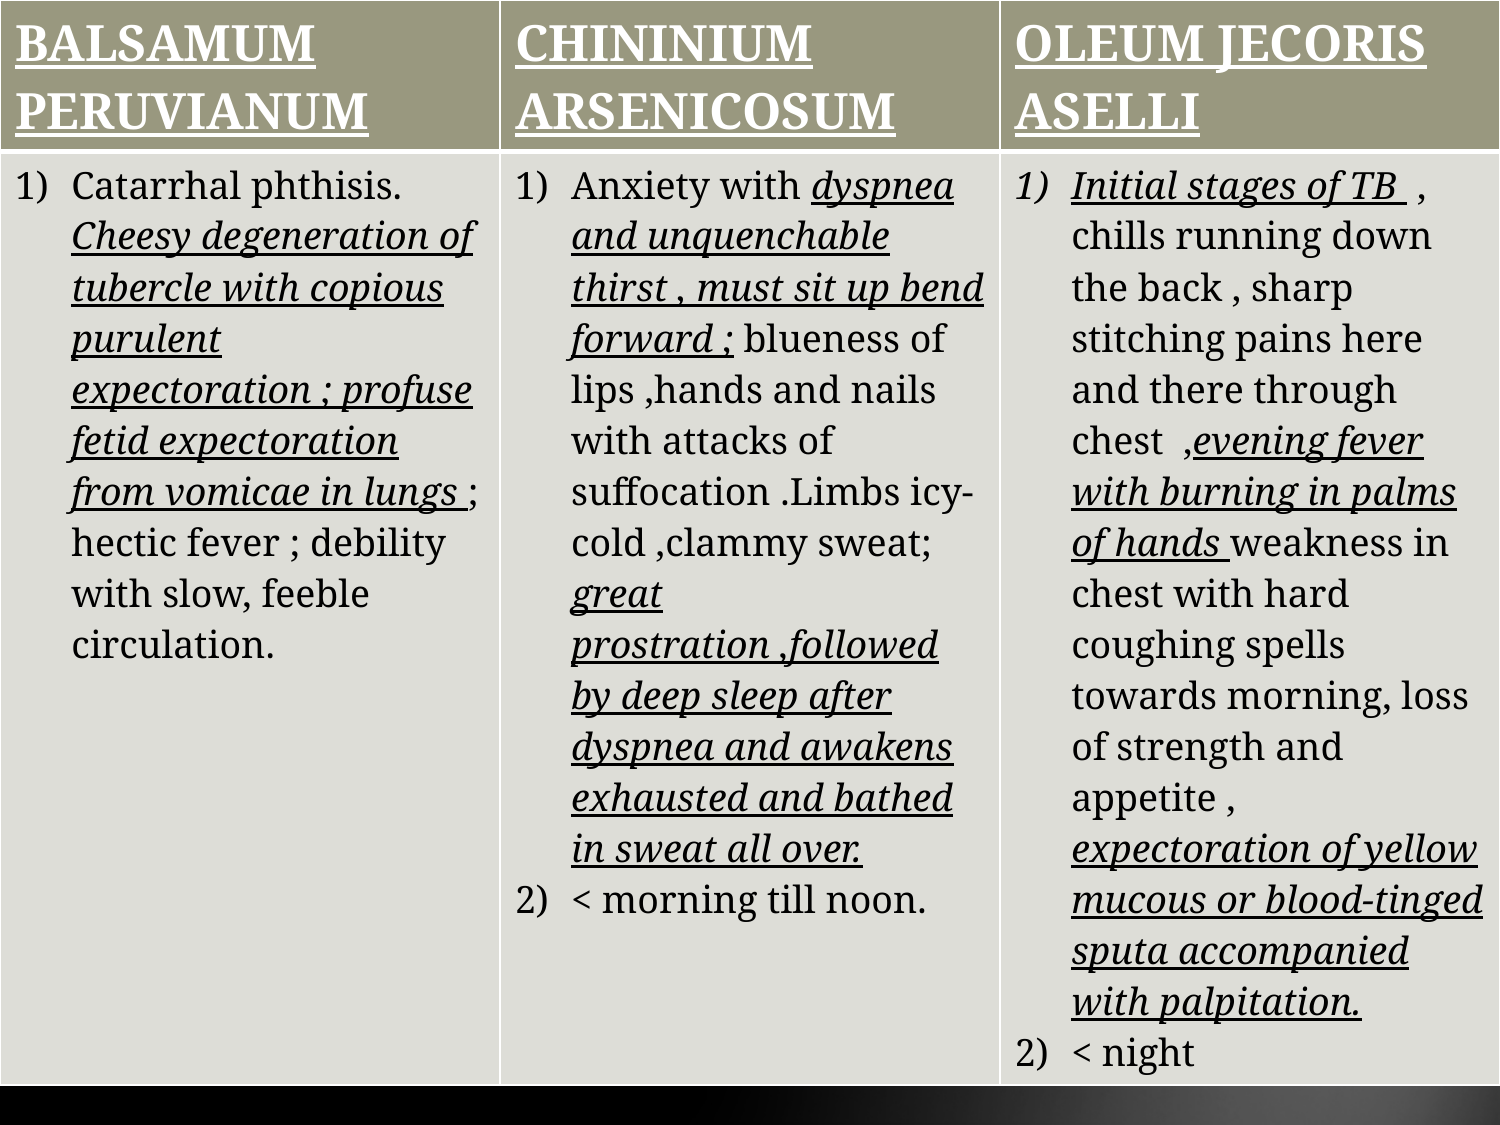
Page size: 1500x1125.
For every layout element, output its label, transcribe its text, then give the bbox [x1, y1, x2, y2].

table_header CHININIUM ARSENICOSUM [501, 1, 999, 149]
table_cell Initial stages of TB , chills running down the back , sharp stitching pains here and there through chest ,evening fever with burning in palms of hands weakness in chest with hard coughing spells towards morning, loss of strength and appetite , expectoration of yellow mucous or blood-tinged sputa accompanied with palpitation. < night [1001, 154, 1499, 1084]
table_cell Catarrhal phthisis. Cheesy degeneration of tubercle with copious purulent expectoration ; profuse fetid expectoration from vomicae in lungs ; hectic fever ; debility with slow, feeble circulation. [1, 154, 499, 1084]
table_header OLEUM JECORIS ASELLI [1001, 1, 1499, 149]
table_cell Anxiety with dyspnea and unquenchable thirst , must sit up bend forward ; blueness of lips ,hands and nails with attacks of suffocation .Limbs icy-cold ,clammy sweat; great prostration ,followed by deep sleep after dyspnea and awakens exhausted and bathed in sweat all over. < morning till noon. [501, 154, 999, 1084]
table_header BALSAMUM PERUVIANUM [1, 1, 499, 149]
